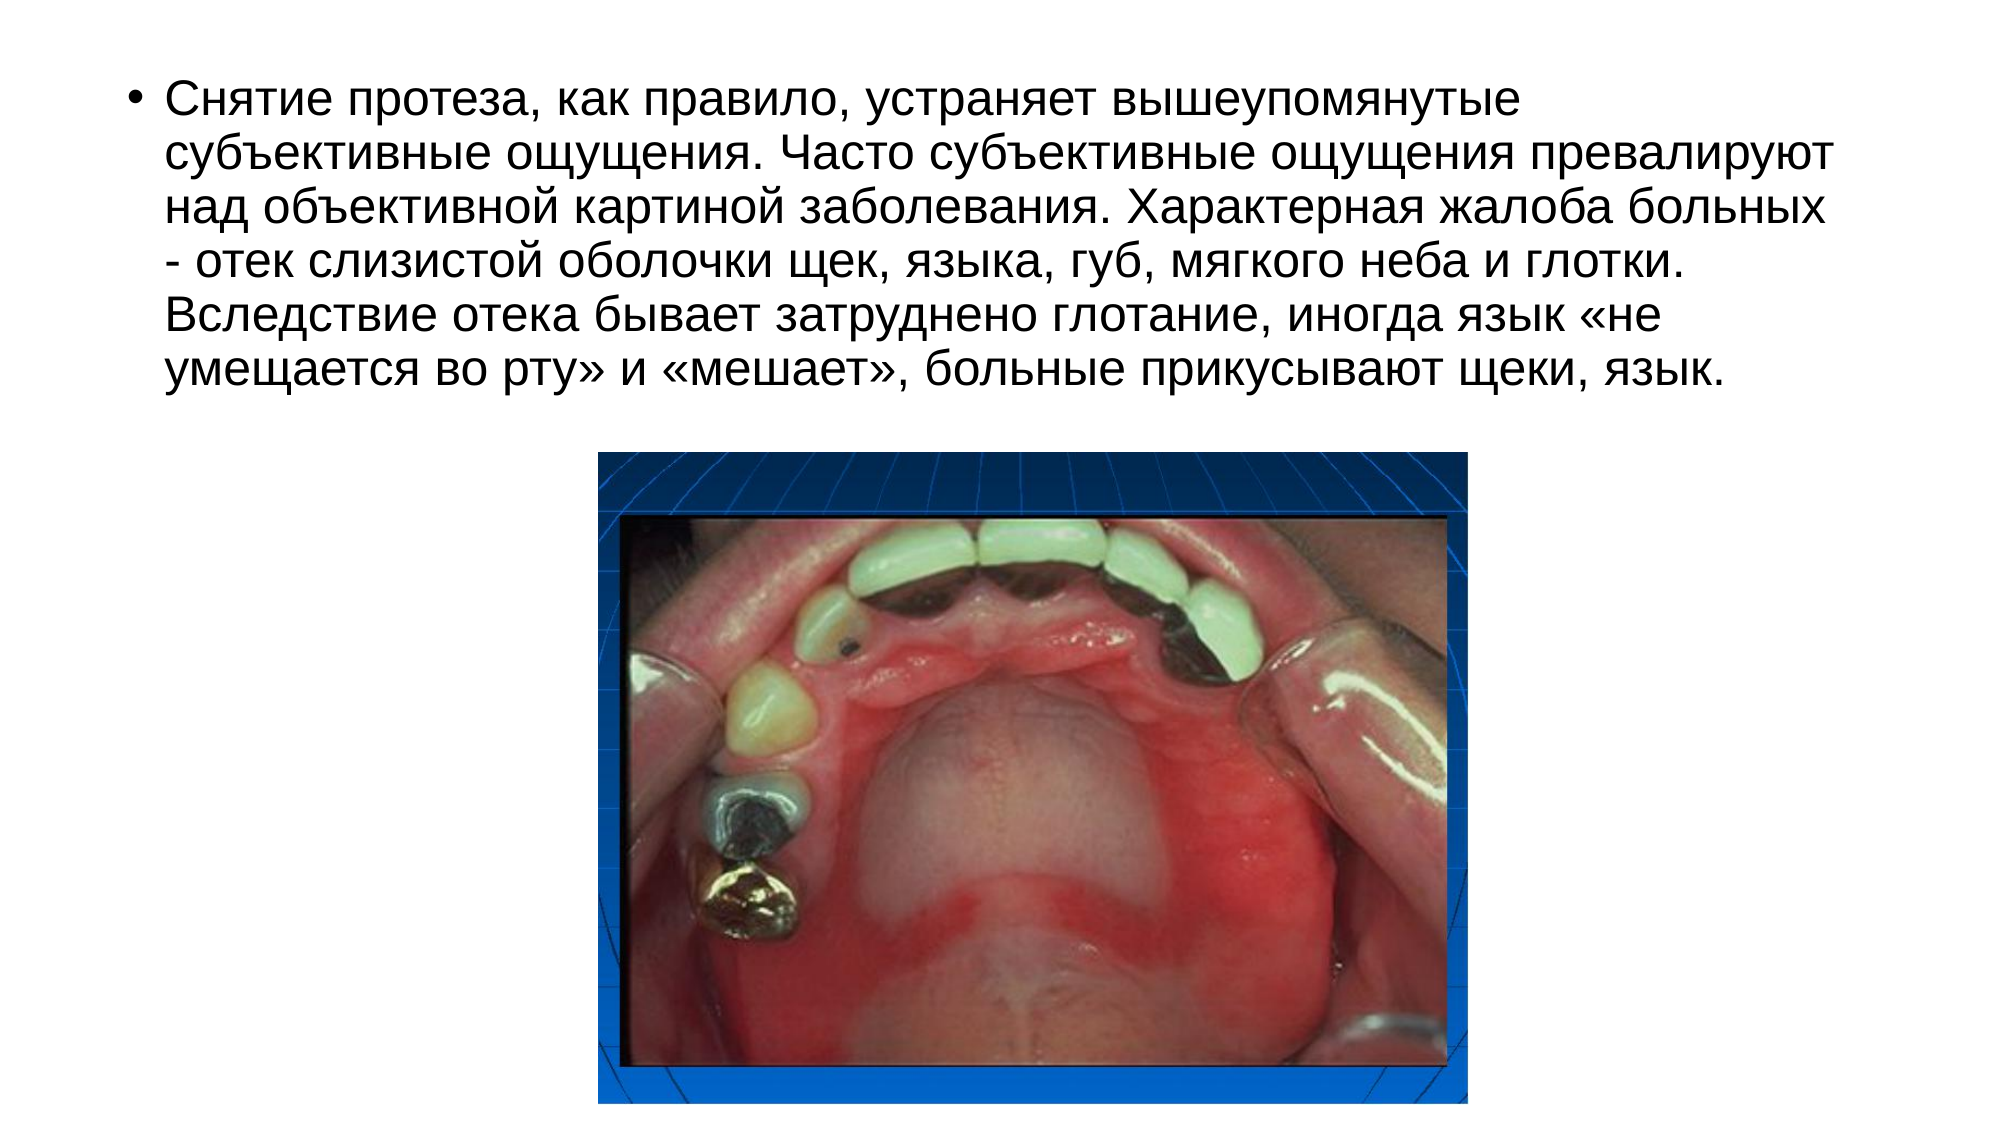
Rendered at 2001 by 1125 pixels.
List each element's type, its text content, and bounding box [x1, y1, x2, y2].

list Снятие протеза, как правило, устраняет вышеупомянутые субъективные ощущения. Часто субъективные ощущения превалируют над объективной картиной заболевания. Характерная жалоба больных - отек слизистой оболочки щек, языка, губ, мягкого неба и глотки. Вследствие отека бывает затруднено глотание, иногда язык «не умещается во рту» и «мешает», больные прикусывают щеки, язык. [118, 64, 1845, 780]
picture [598, 452, 1469, 1106]
